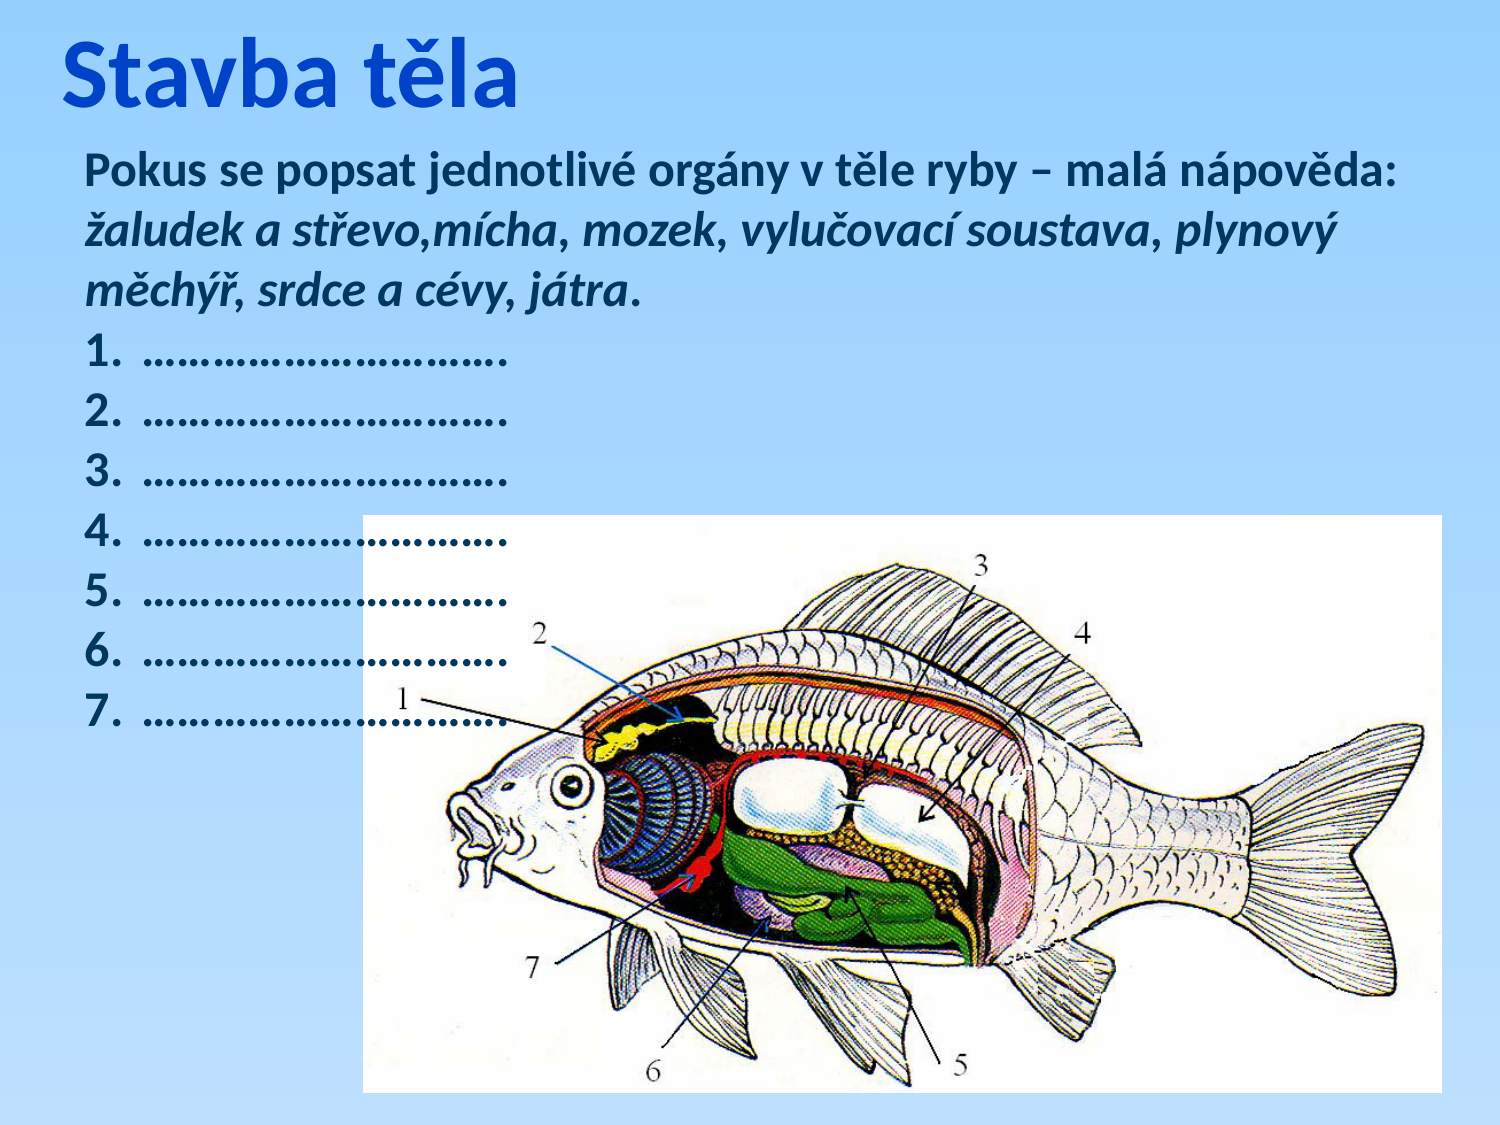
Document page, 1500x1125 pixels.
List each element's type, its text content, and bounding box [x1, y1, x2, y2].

picture [362, 515, 1442, 1093]
text_box Pokus se popsat jednotlivé orgány v těle ryby – malá nápověda: žaludek a střevo,mícha, mozek, vylučovací soustava, plynový měchýř, srdce a cévy, játra. …………………………. …………………………. …………………………. …………………………. …………………………. …………………………. …………………………. [70, 128, 1500, 744]
text_box Stavba těla [46, 0, 839, 135]
